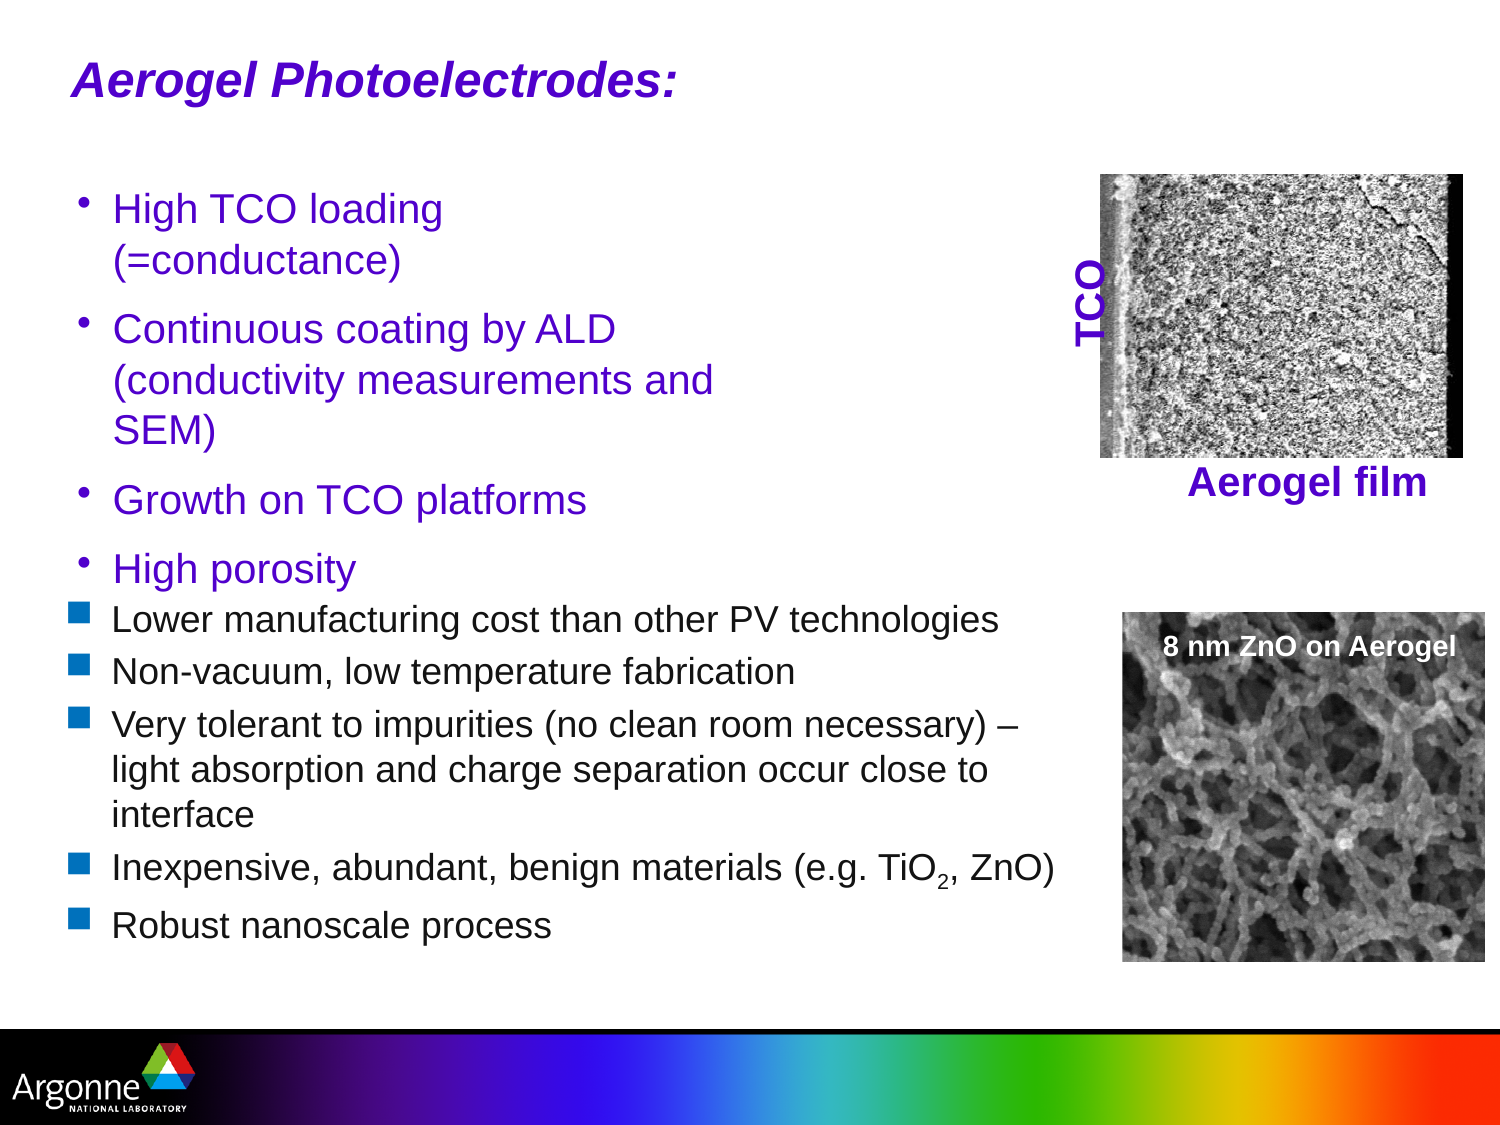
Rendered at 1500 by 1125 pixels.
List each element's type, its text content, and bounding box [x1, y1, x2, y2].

text_box High TCO loading (=conductance) Continuous coating by ALD (conductivity measurements and SEM) Growth on TCO platforms High porosity [62, 124, 750, 587]
picture [0, 1029, 1500, 1125]
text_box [1054, 174, 1463, 513]
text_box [1122, 612, 1486, 963]
list Lower manufacturing cost than other PV technologies Non-vacuum, low temperature fabrication Very tolerant to impurities (no clean room necessary) – light absorption and charge separation occur close to interface Inexpensive, abundant, benign materials (e.g. TiO2, ZnO) Robust nanoscale process [49, 587, 1088, 963]
title Aerogel Photoelectrodes: [55, 53, 1361, 112]
